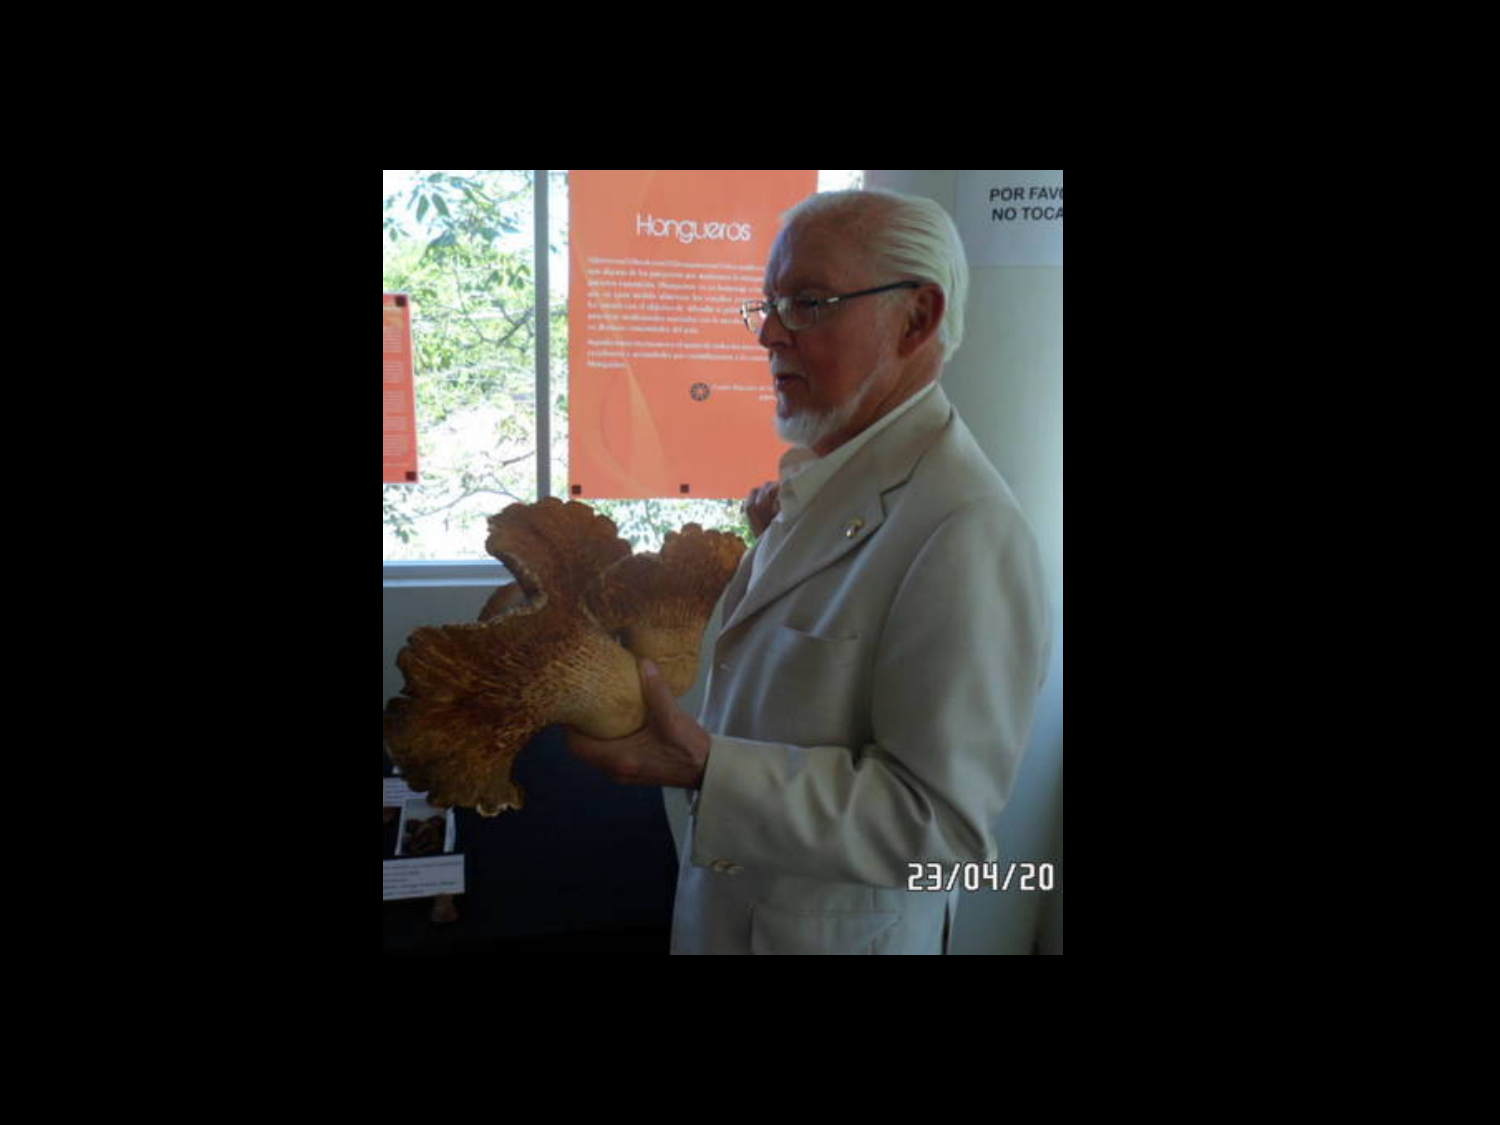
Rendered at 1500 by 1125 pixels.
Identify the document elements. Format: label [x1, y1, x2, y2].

picture [383, 170, 1063, 955]
